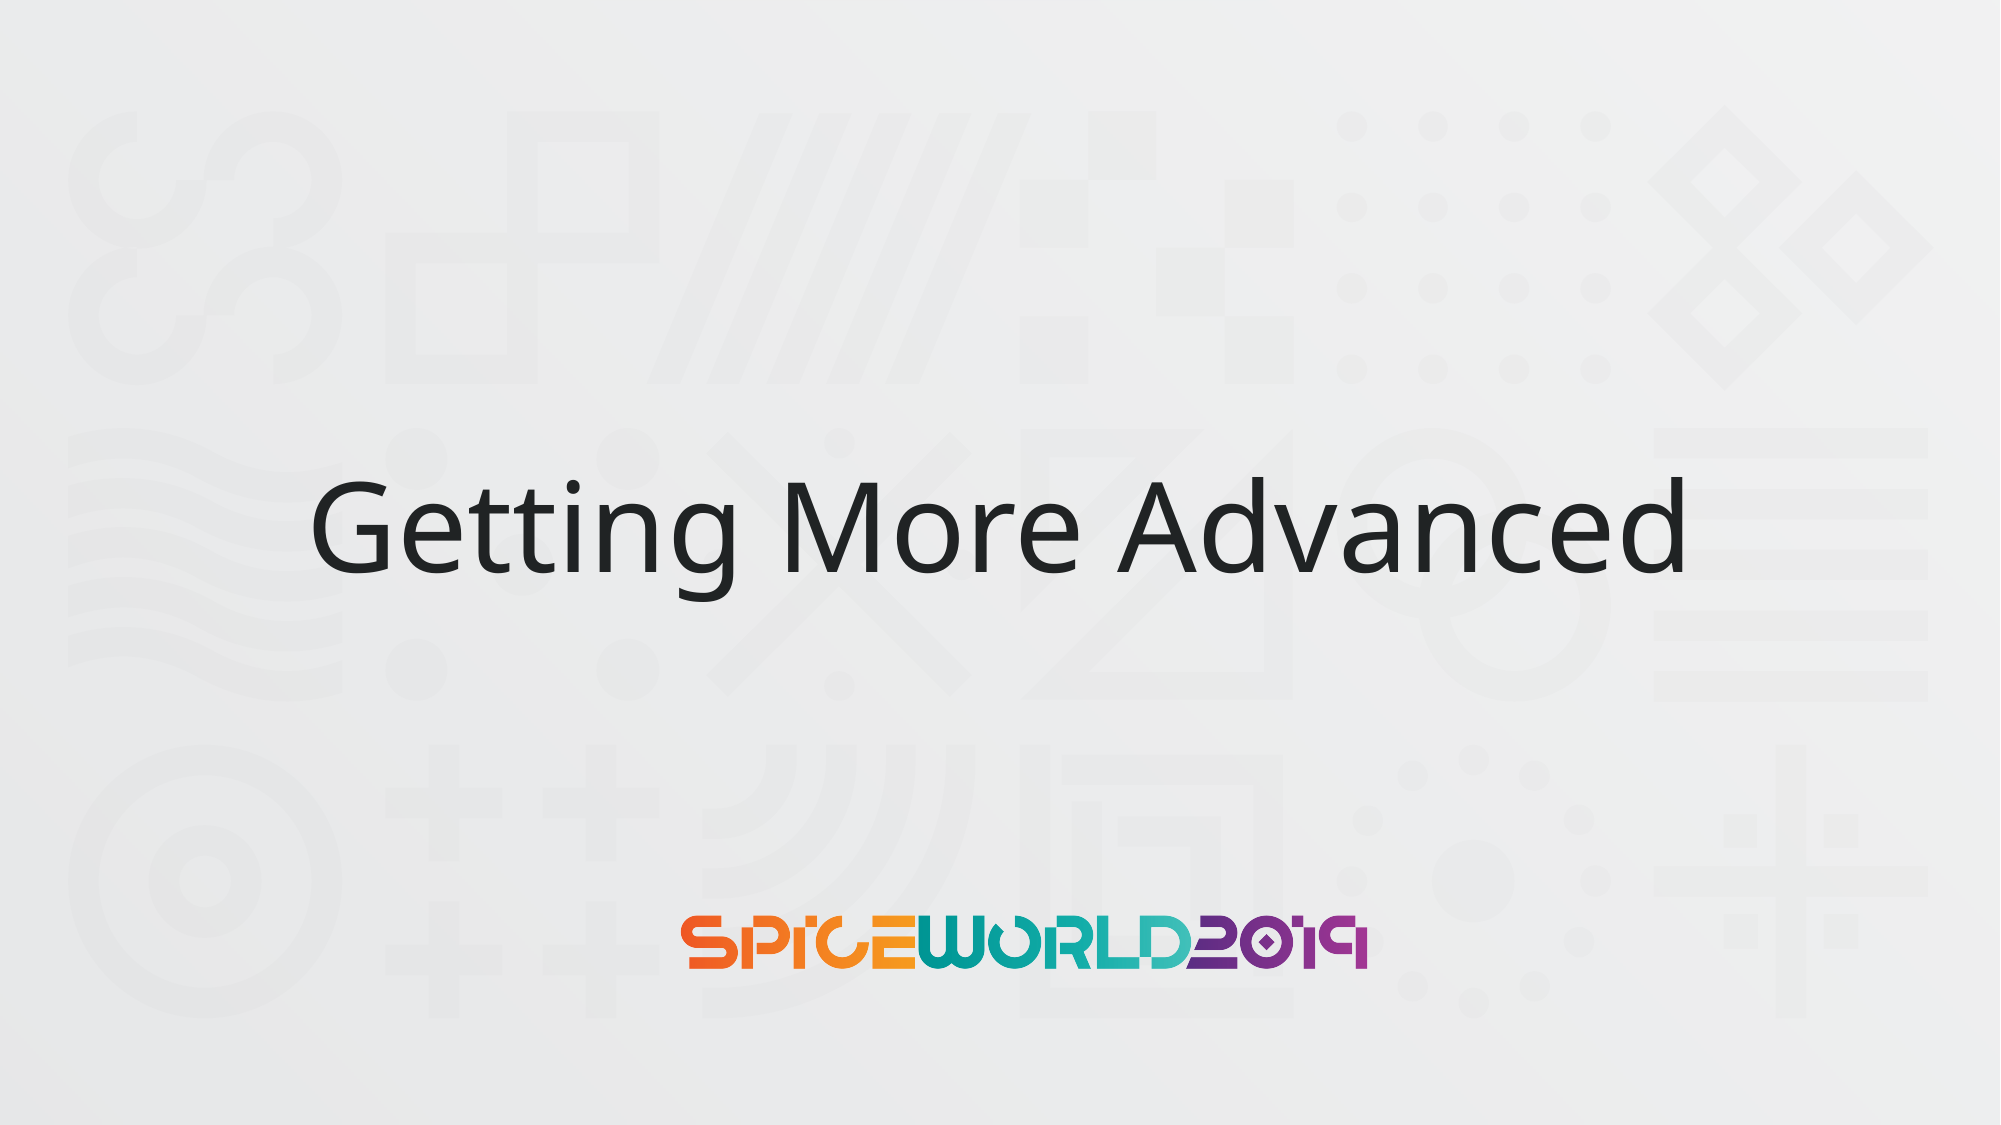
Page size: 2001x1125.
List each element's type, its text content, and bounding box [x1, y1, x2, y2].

picture [0, 0, 2000, 1125]
title Getting More Advanced [249, 336, 1750, 728]
